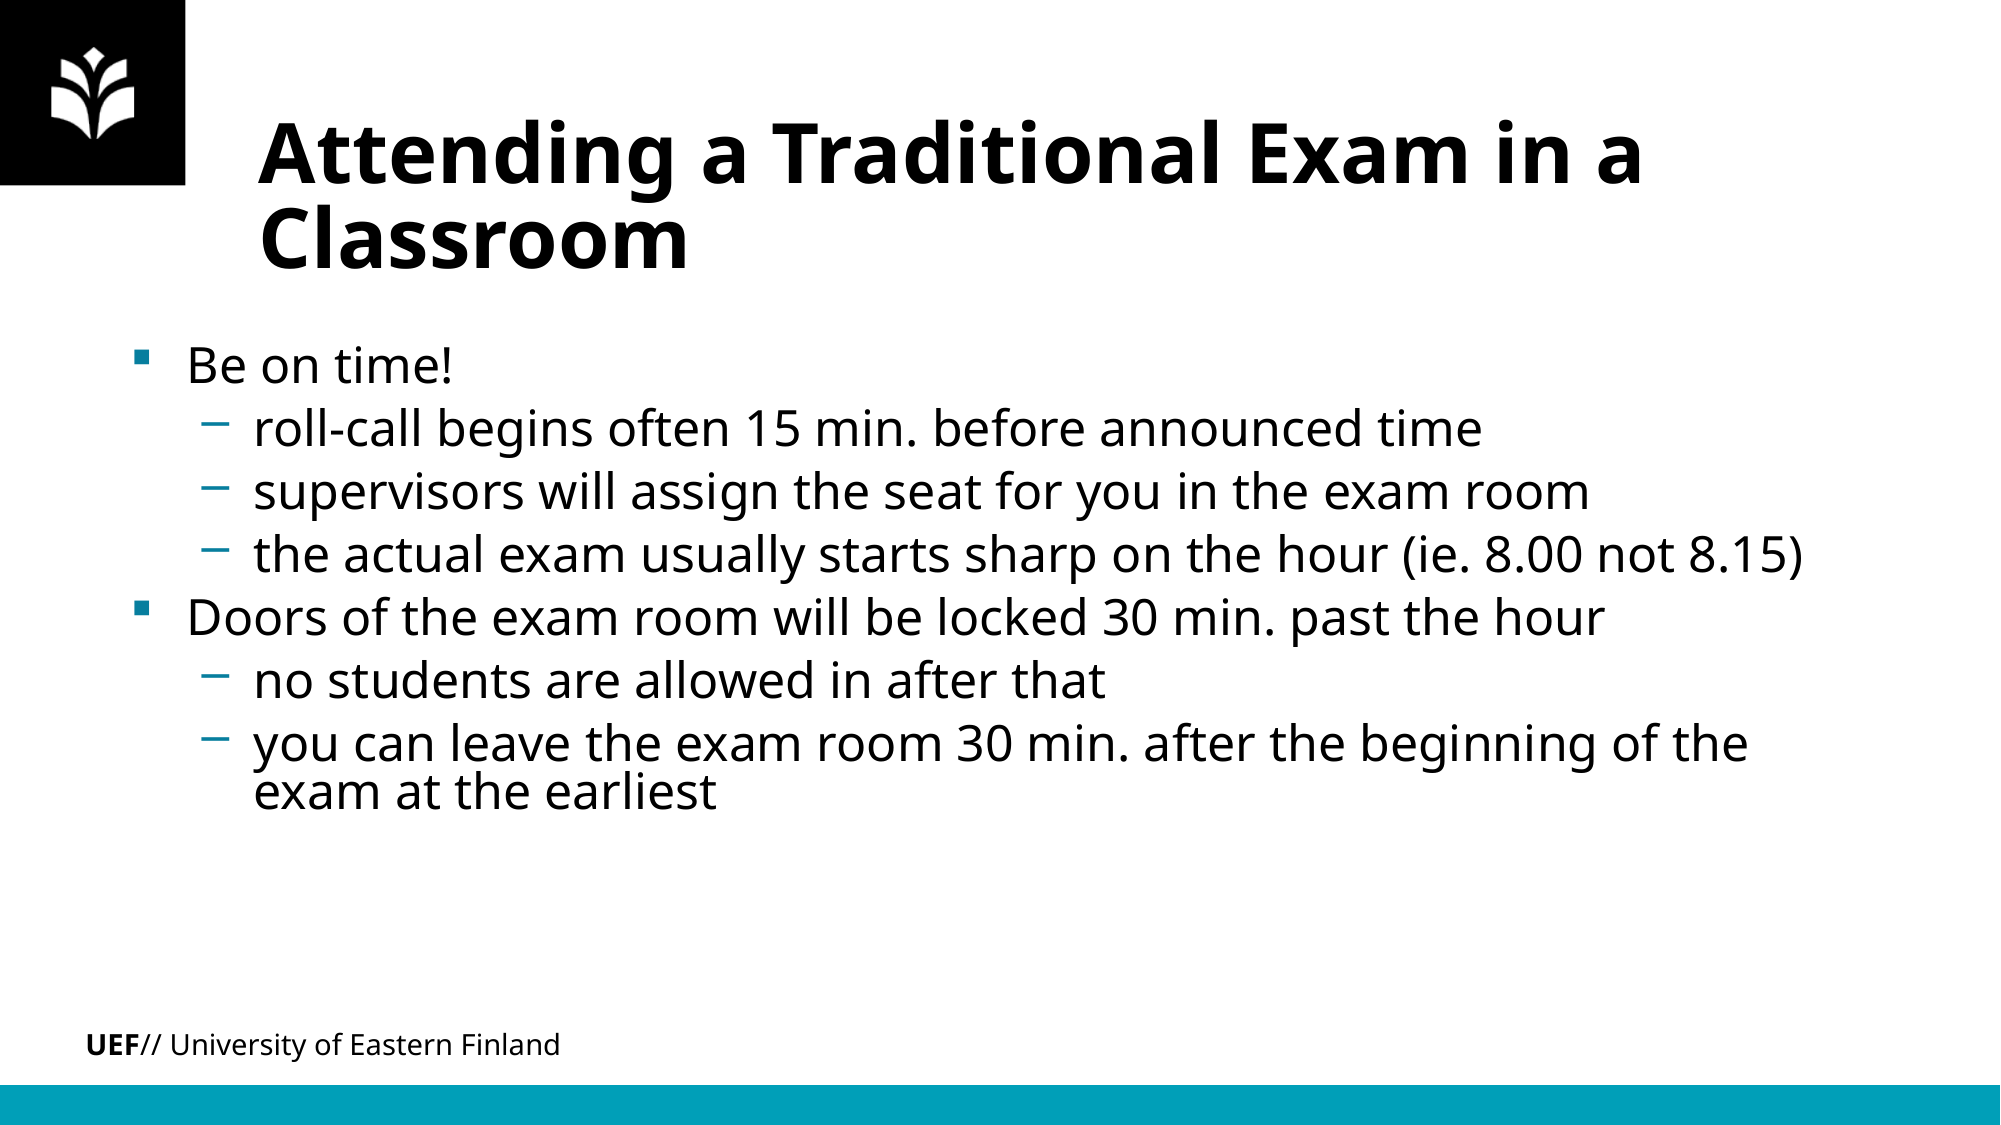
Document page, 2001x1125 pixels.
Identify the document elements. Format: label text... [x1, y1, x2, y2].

list Be on time! roll-call begins often 15 min. before announced time supervisors will assign the seat for you in the exam room the actual exam usually starts sharp on the hour (ie. 8.00 not 8.15) Doors of the exam room will be locked 30 min. past the hour no students are allowed in after that you can leave the exam room 30 min. after the beginning of the exam at the earliest [115, 337, 1899, 1024]
title Attending a Traditional Exam in a Classroom [243, 107, 1914, 274]
